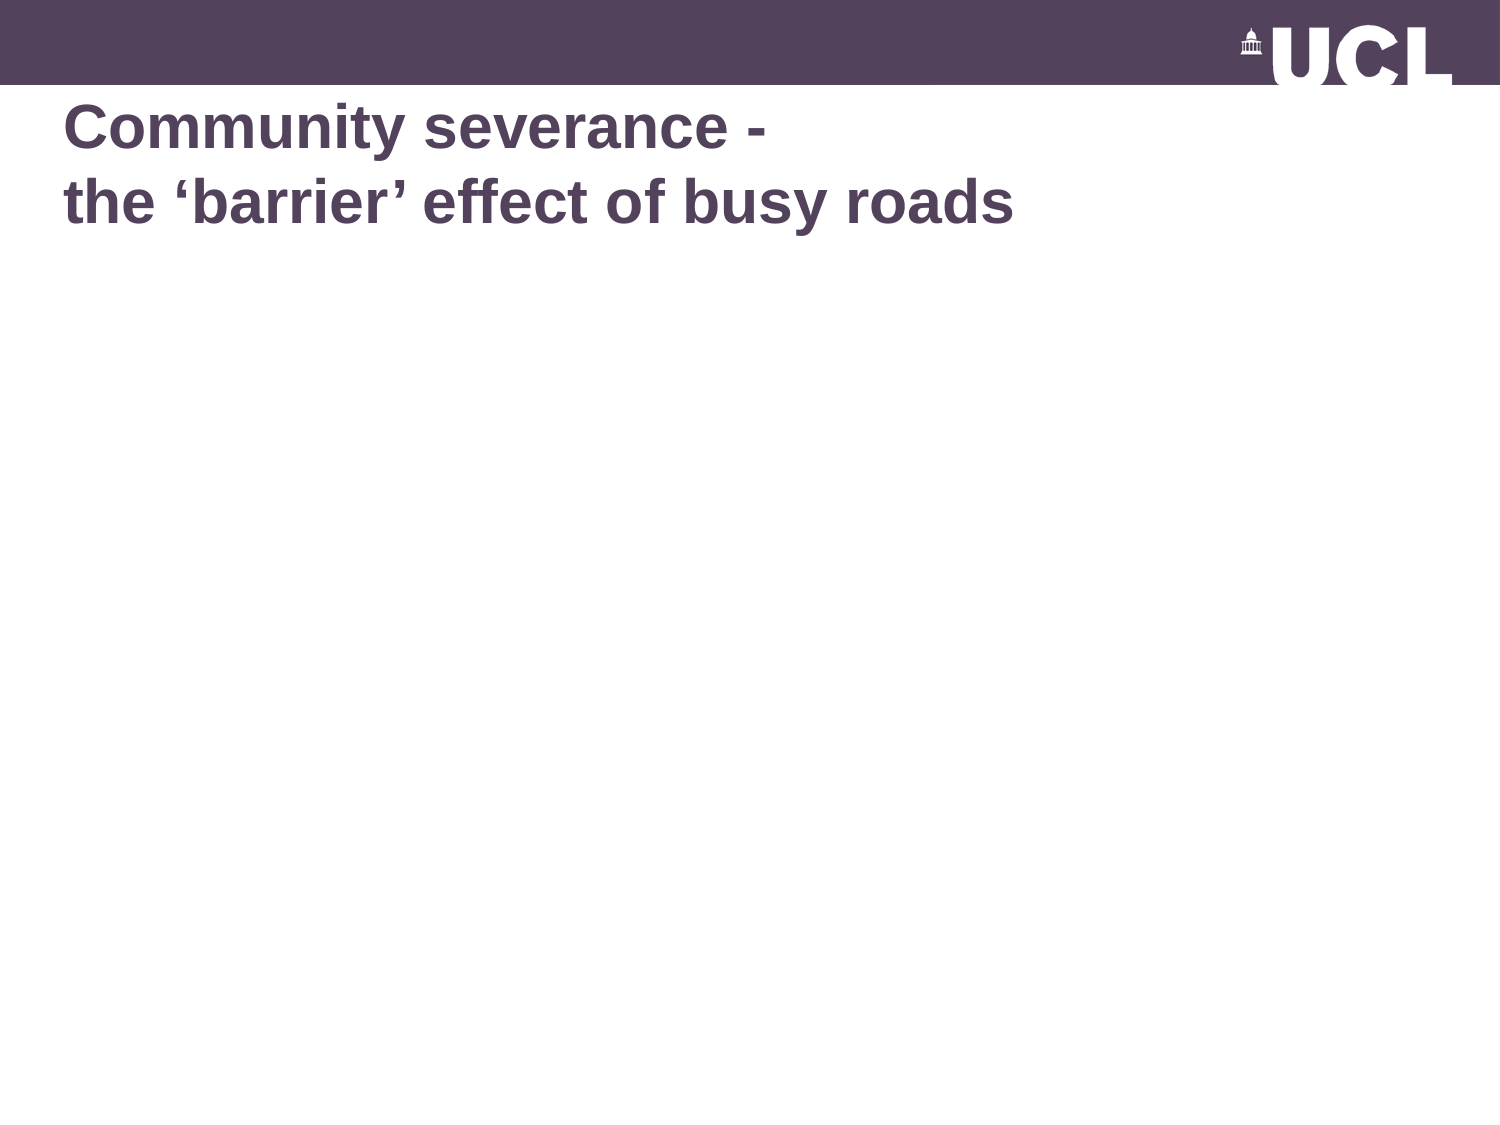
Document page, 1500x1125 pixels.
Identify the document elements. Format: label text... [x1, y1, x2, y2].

title Community severance - the ‘barrier’ effect of busy roads [48, 78, 1441, 173]
picture [0, 0, 1500, 85]
